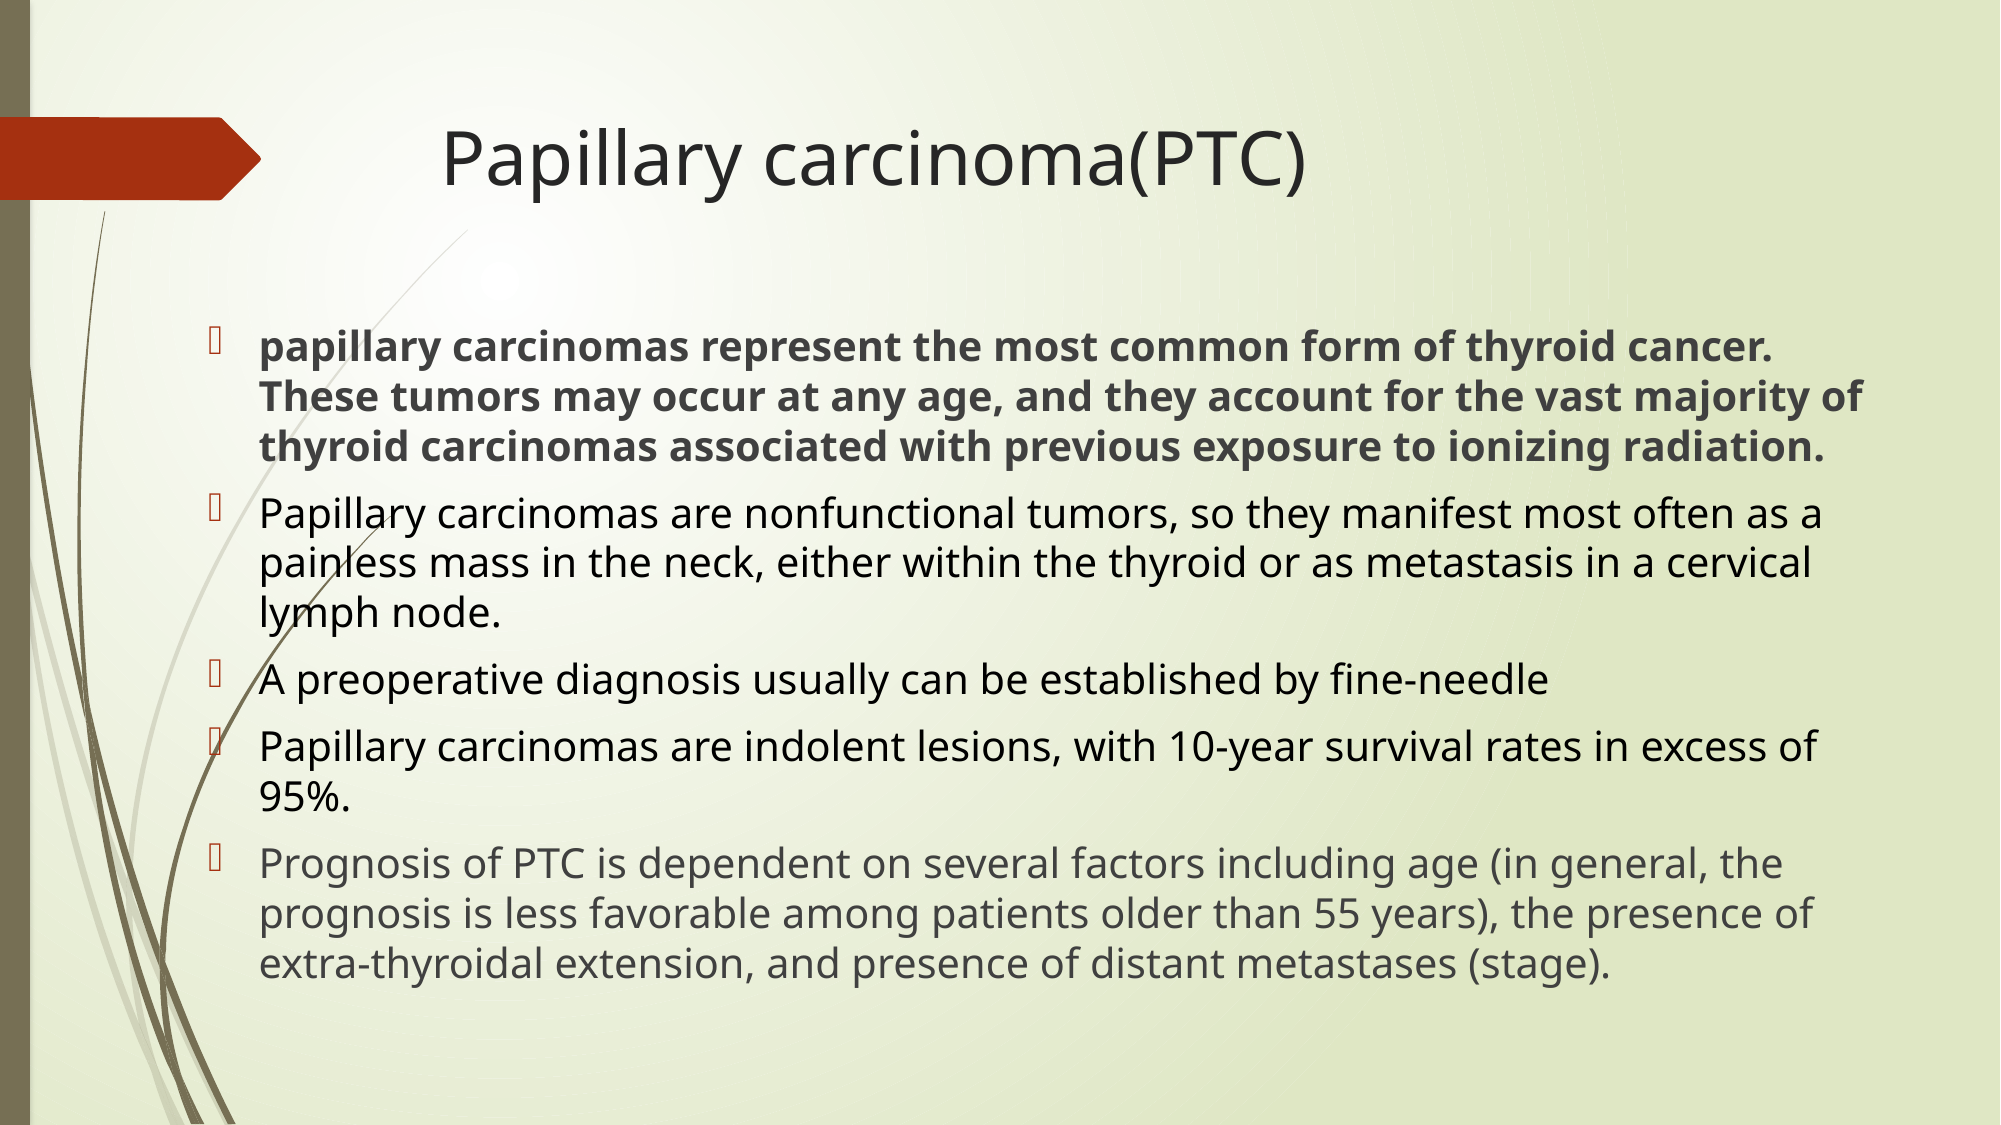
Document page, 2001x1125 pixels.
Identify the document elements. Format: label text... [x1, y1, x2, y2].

title Papillary carcinoma(PTC) [425, 102, 1888, 312]
list papillary carcinomas represent the most common form of thyroid cancer. These tumors may occur at any age, and they account for the vast majority of thyroid carcinomas associated with previous exposure to ionizing radiation. Papillary carcinomas are nonfunctional tumors, so they manifest most often as a painless mass in the neck, either within the thyroid or as metastasis in a cervical lymph node. A preoperative diagnosis usually can be established by fine-needle Papillary carcinomas are indolent lesions, with 10-year survival rates in excess of 95%. Prognosis of PTC is dependent on several factors including age (in general, the prognosis is less favorable among patients older than 55 years), the presence of extra-thyroidal extension, and presence of distant metastases (stage). [193, 312, 1888, 1048]
